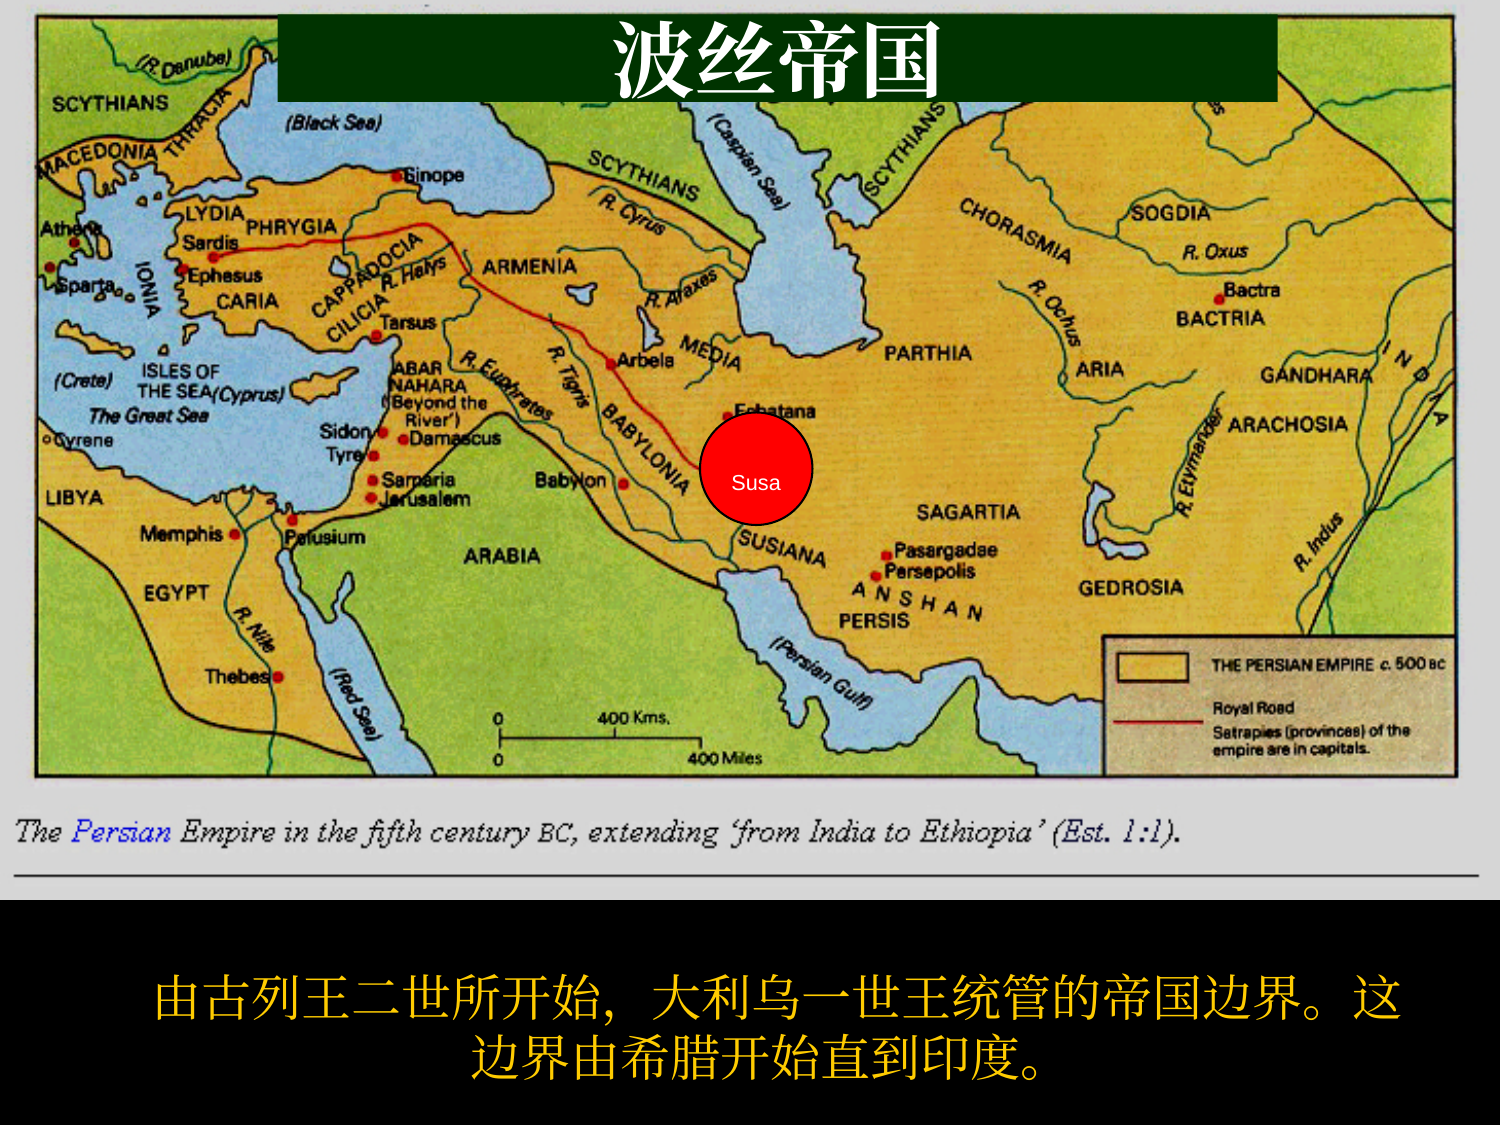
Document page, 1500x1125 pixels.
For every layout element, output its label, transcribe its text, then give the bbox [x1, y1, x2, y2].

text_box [699, 412, 813, 526]
text_box [0, 907, 1500, 1125]
text_box 由古列王二世所开始，大利乌一世王统管的帝国边界。这边界由希腊开始直到印度。 [118, 959, 1436, 1094]
picture [0, 0, 1500, 901]
